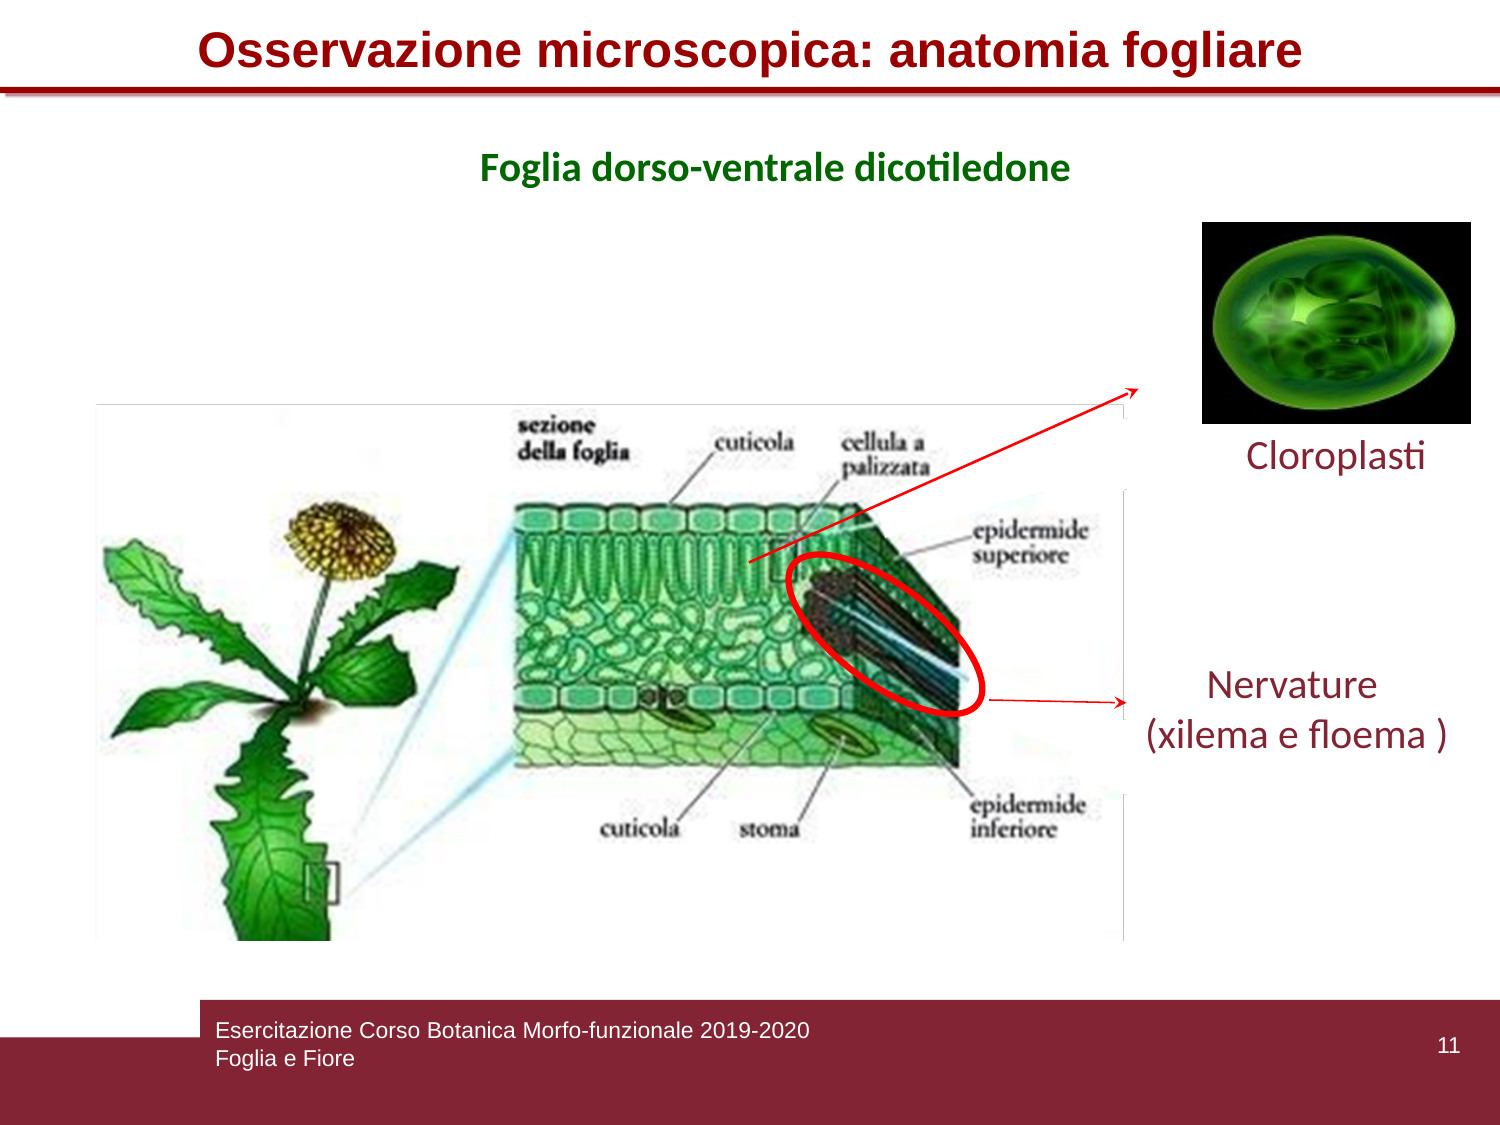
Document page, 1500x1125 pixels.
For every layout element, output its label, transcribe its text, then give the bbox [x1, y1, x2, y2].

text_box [988, 699, 1127, 704]
text_box Foglia dorso-ventrale dicotiledone [301, 132, 1251, 198]
text_box 11 [1163, 1023, 1476, 1099]
text_box Nervature (xilema e floema ) [1130, 649, 1466, 765]
text_box Esercitazione Corso Botanica Morfo-funzionale 2019-2020 Foglia e Fiore [199, 1008, 833, 1084]
text_box Osservazione microscopica: anatomia fogliare [182, 14, 1319, 87]
picture [86, 388, 1127, 941]
text_box Cloroplasti [1230, 432, 1443, 486]
picture [1202, 222, 1471, 424]
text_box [748, 388, 1139, 563]
